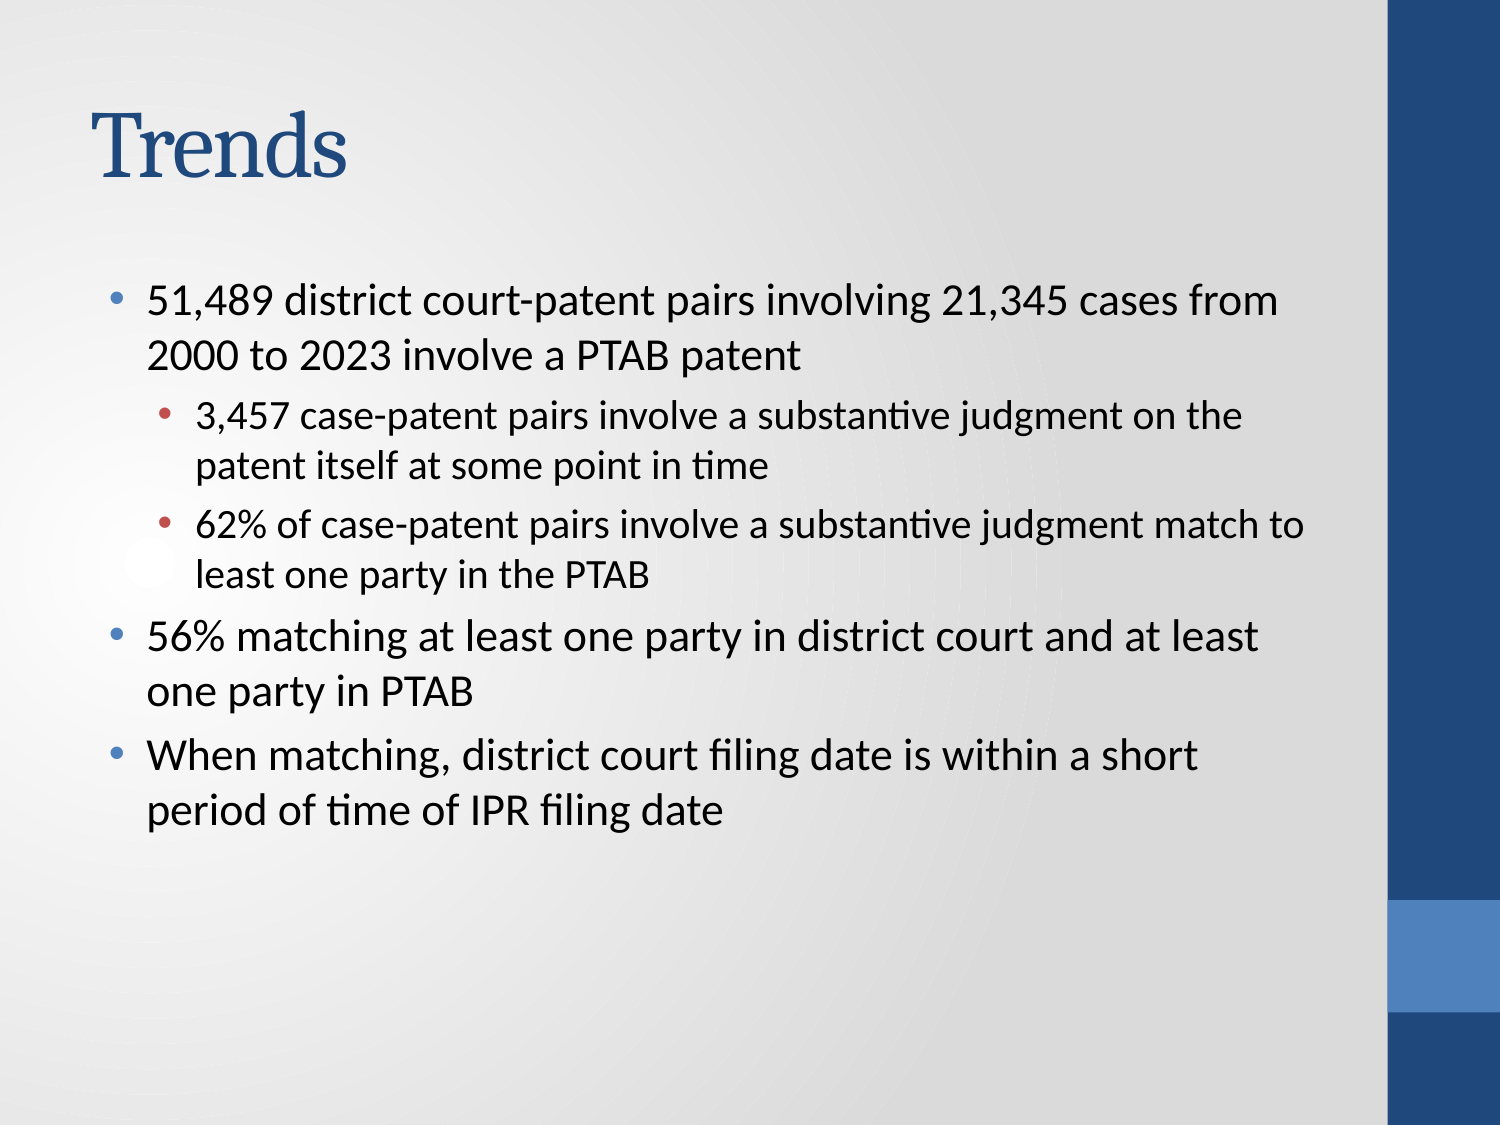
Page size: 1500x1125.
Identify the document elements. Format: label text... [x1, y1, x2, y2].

list 51,489 district court-patent pairs involving 21,345 cases from 2000 to 2023 involve a PTAB patent 3,457 case-patent pairs involve a substantive judgment on the patent itself at some point in time 62% of case-patent pairs involve a substantive judgment match to least one party in the PTAB 56% matching at least one party in district court and at least one party in PTAB When matching, district court filing date is within a short period of time of IPR filing date [75, 262, 1325, 1050]
title Trends [75, 45, 1325, 233]
